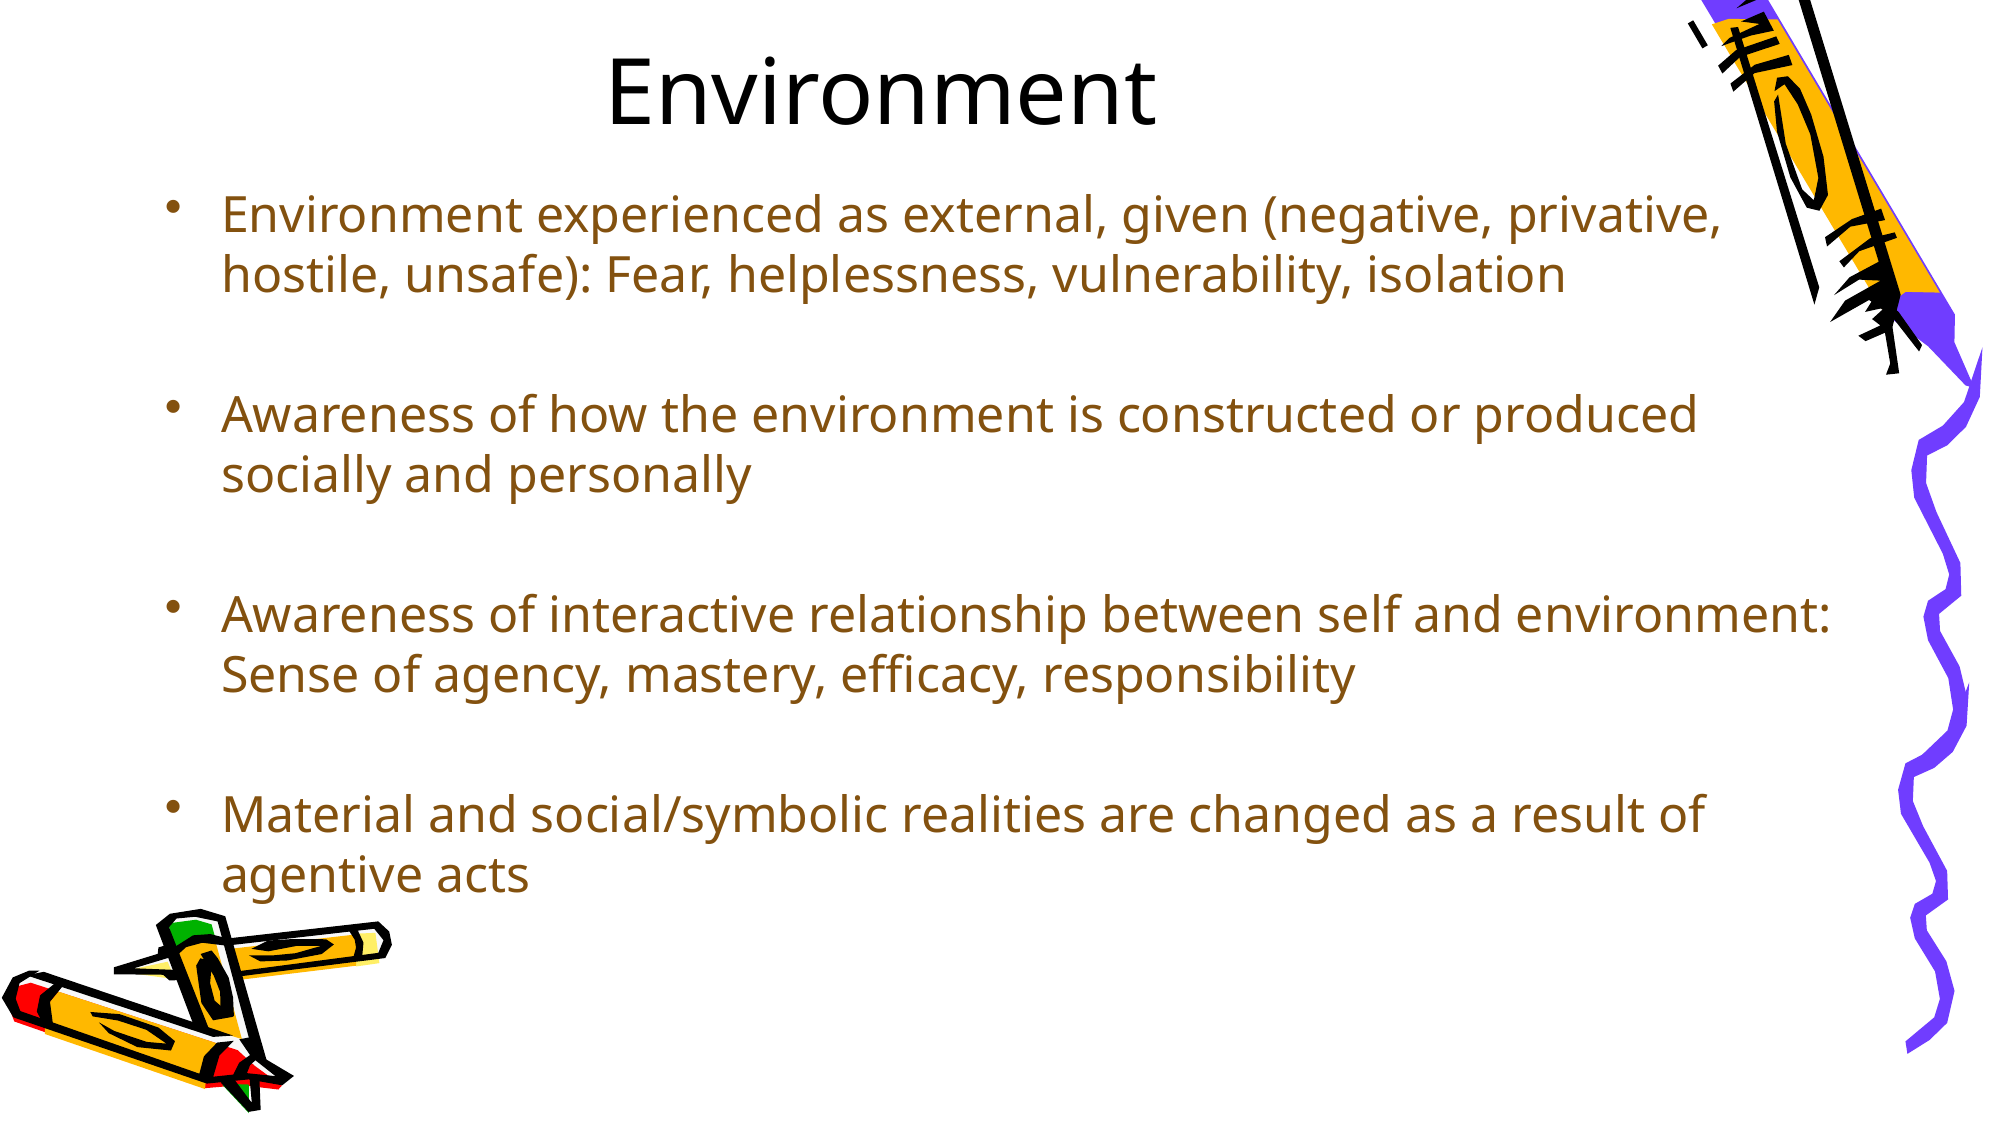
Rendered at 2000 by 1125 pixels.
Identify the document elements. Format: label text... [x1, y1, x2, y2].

list Environment experienced as external, given (negative, privative, hostile, unsafe): Fear, helplessness, vulnerability, isolation Awareness of how the environment is constructed or produced socially and personally Awareness of interactive relationship between self and environment: Sense of agency, mastery, efficacy, responsibility Material and social/symbolic realities are changed as a result of agentive acts [149, 174, 1858, 888]
title Environment [149, 24, 1613, 151]
